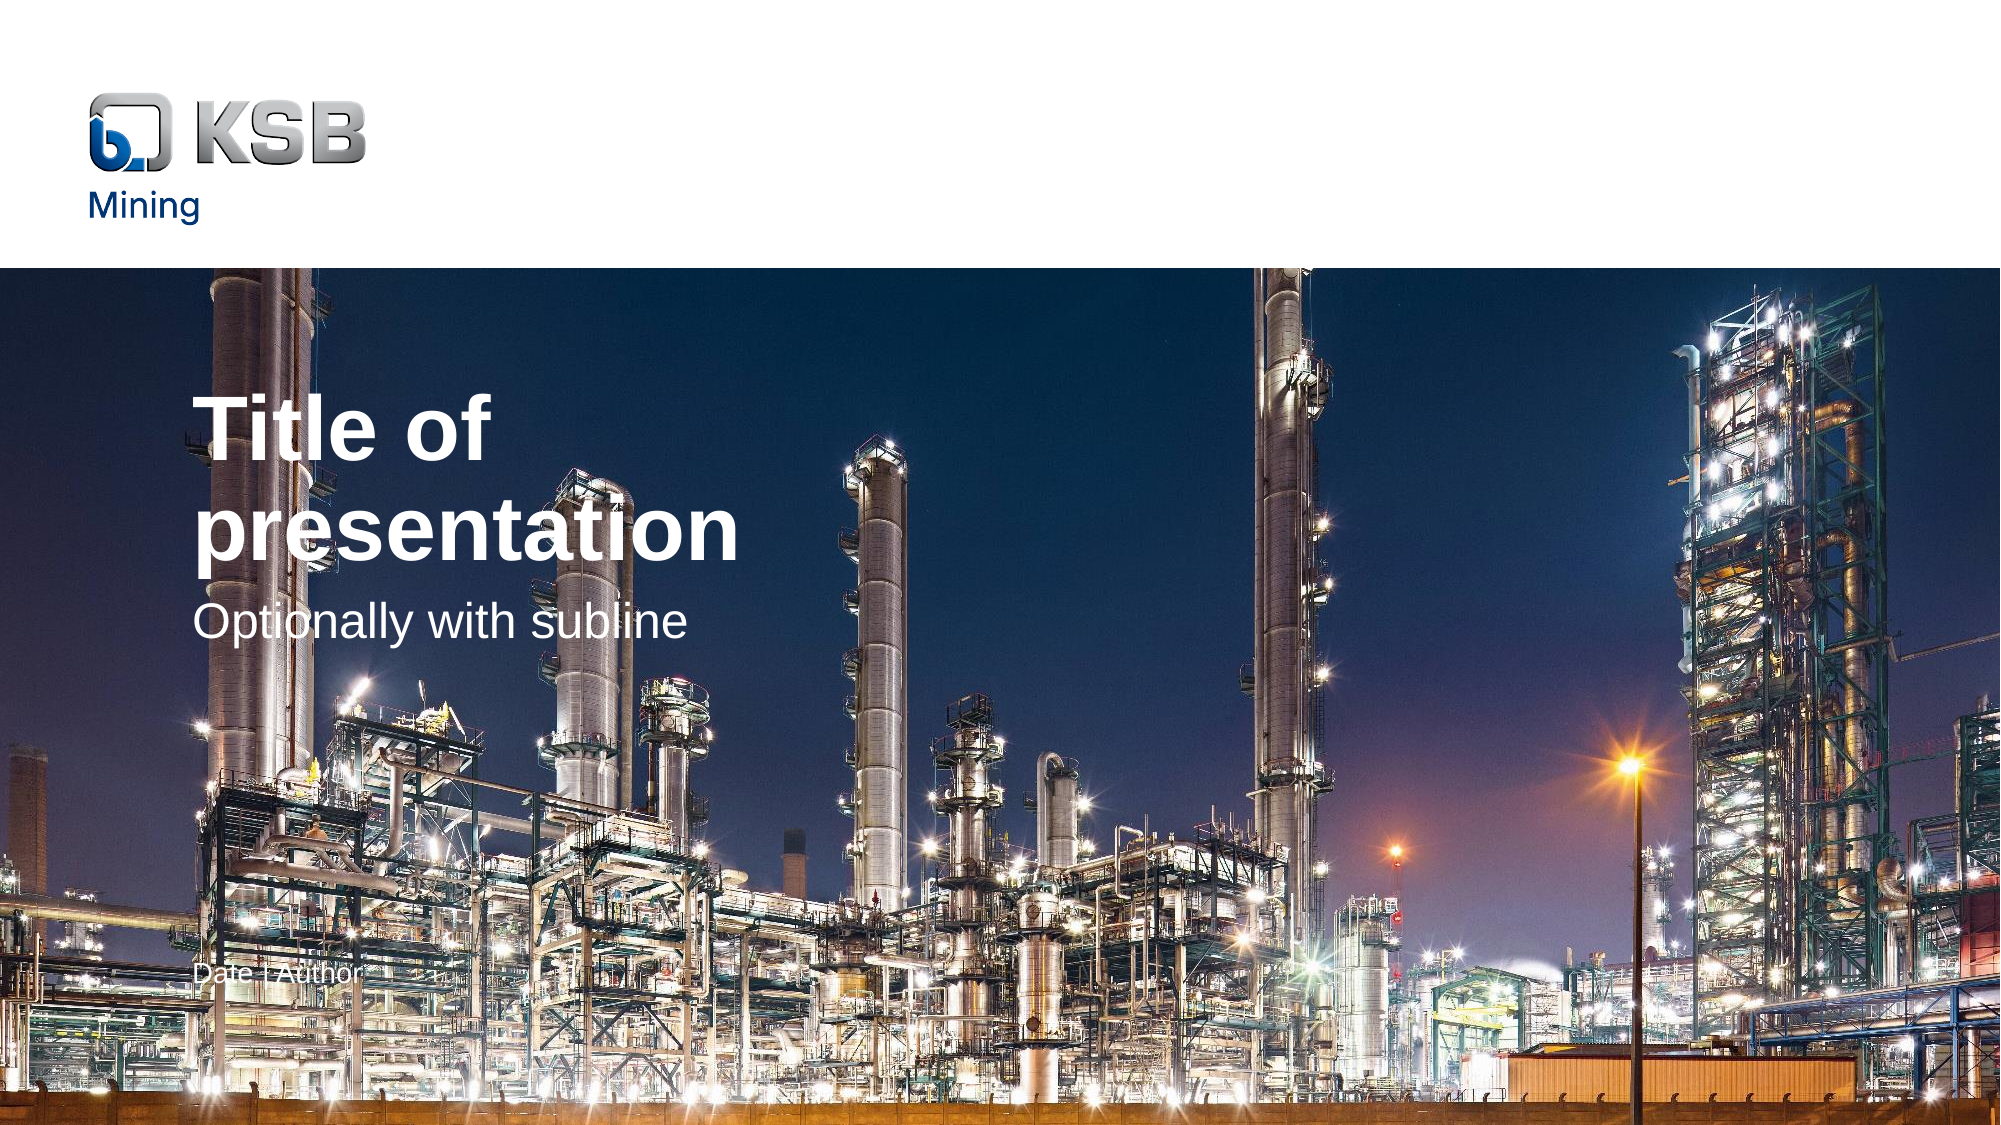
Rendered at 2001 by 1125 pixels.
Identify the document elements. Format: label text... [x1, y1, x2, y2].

picture [69, 69, 386, 242]
subtitle Optionally with subline [192, 588, 1908, 860]
picture [0, 268, 2000, 1125]
list Date | Author [192, 954, 1907, 1001]
title Title of presentation [192, 331, 1907, 580]
